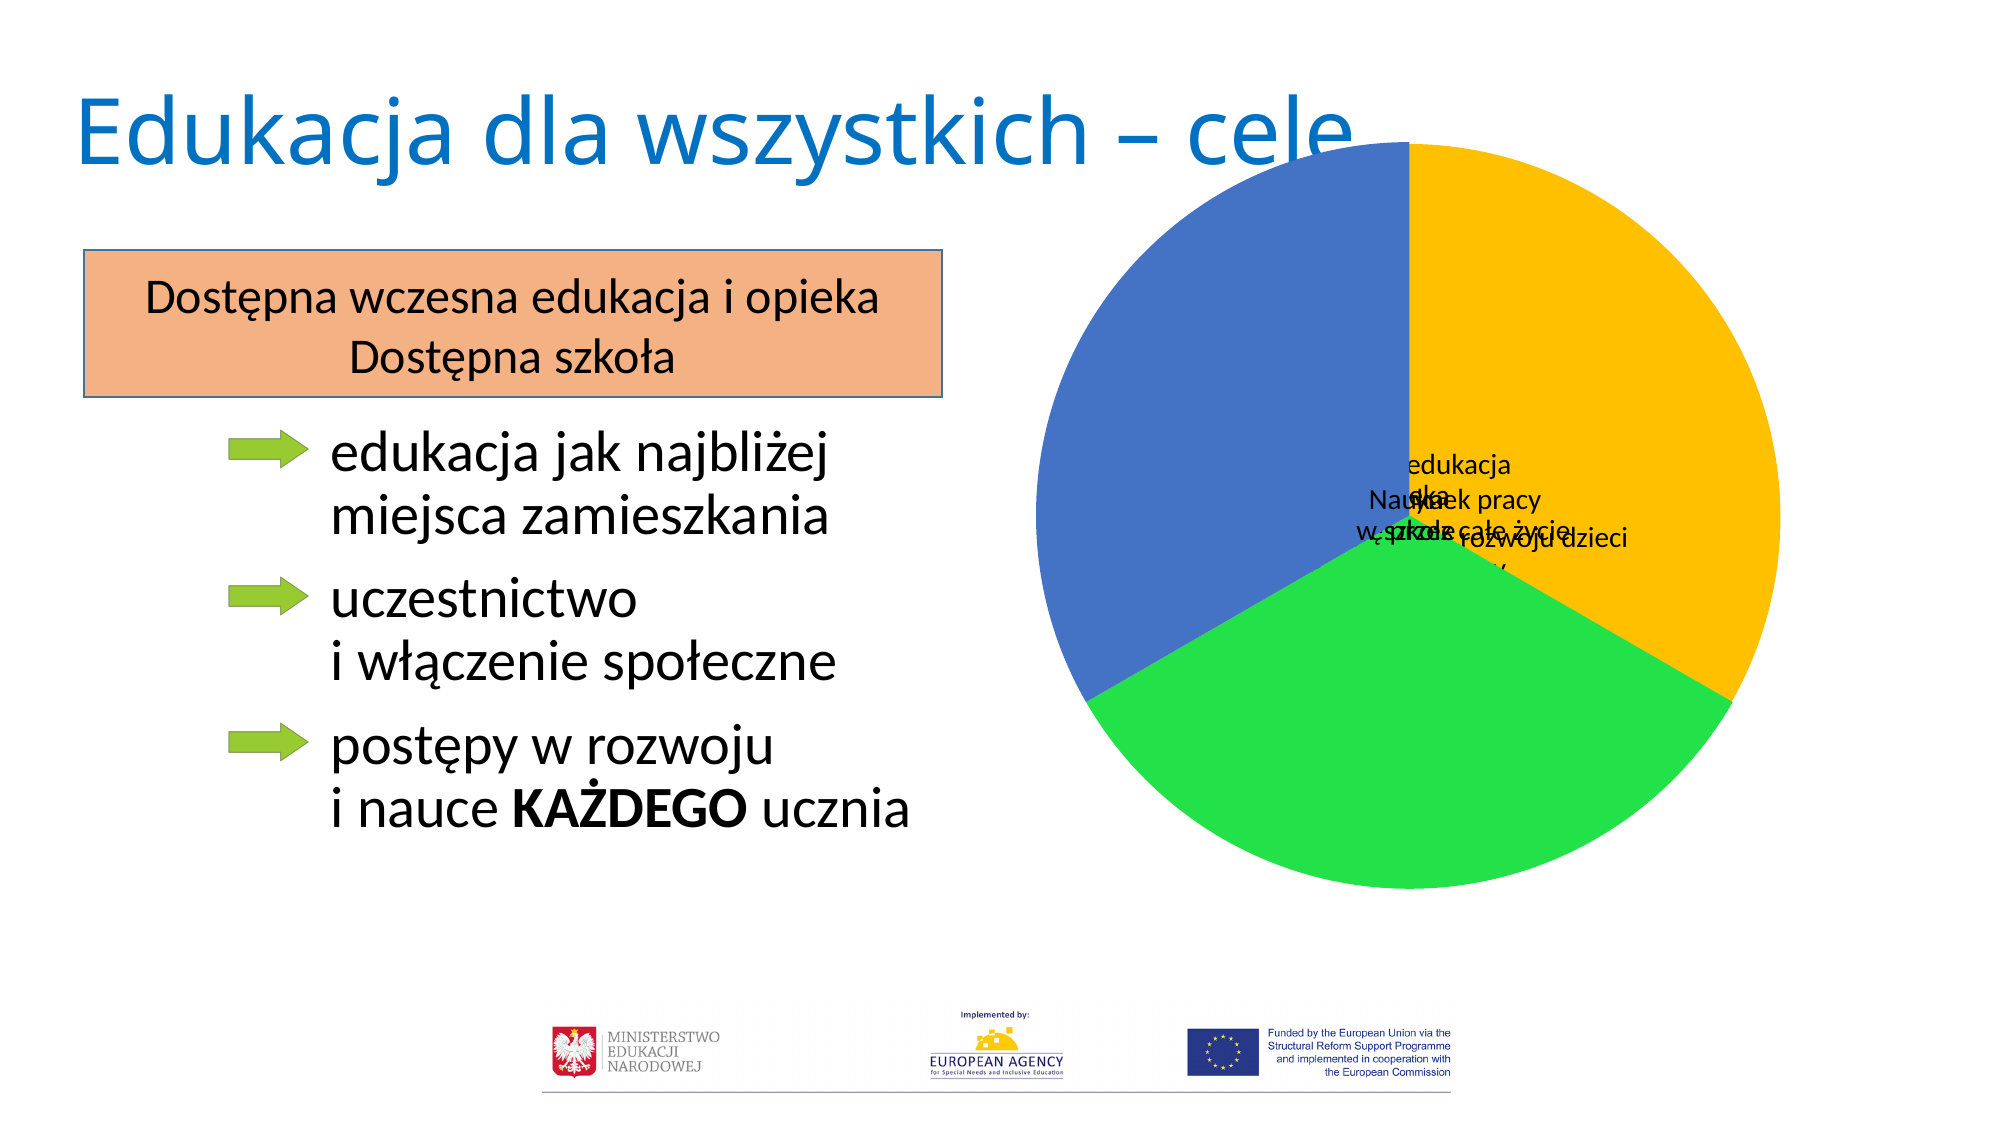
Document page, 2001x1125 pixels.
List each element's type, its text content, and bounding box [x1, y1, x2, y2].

picture [227, 575, 269, 617]
picture [227, 428, 269, 470]
text_box edukacja jak najbliżej miejsca zamieszkania uczestnictwo i włączenie społeczne postępy w rozwoju i nauce KAŻDEGO ucznia [212, 413, 761, 864]
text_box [761, 59, 2000, 949]
title Edukacja dla wszystkich – cele [58, 26, 1784, 244]
picture [227, 721, 269, 763]
text_box Dostępna wczesna edukacja i opieka Dostępna szkoła [84, 250, 761, 397]
picture [534, 996, 1456, 1102]
